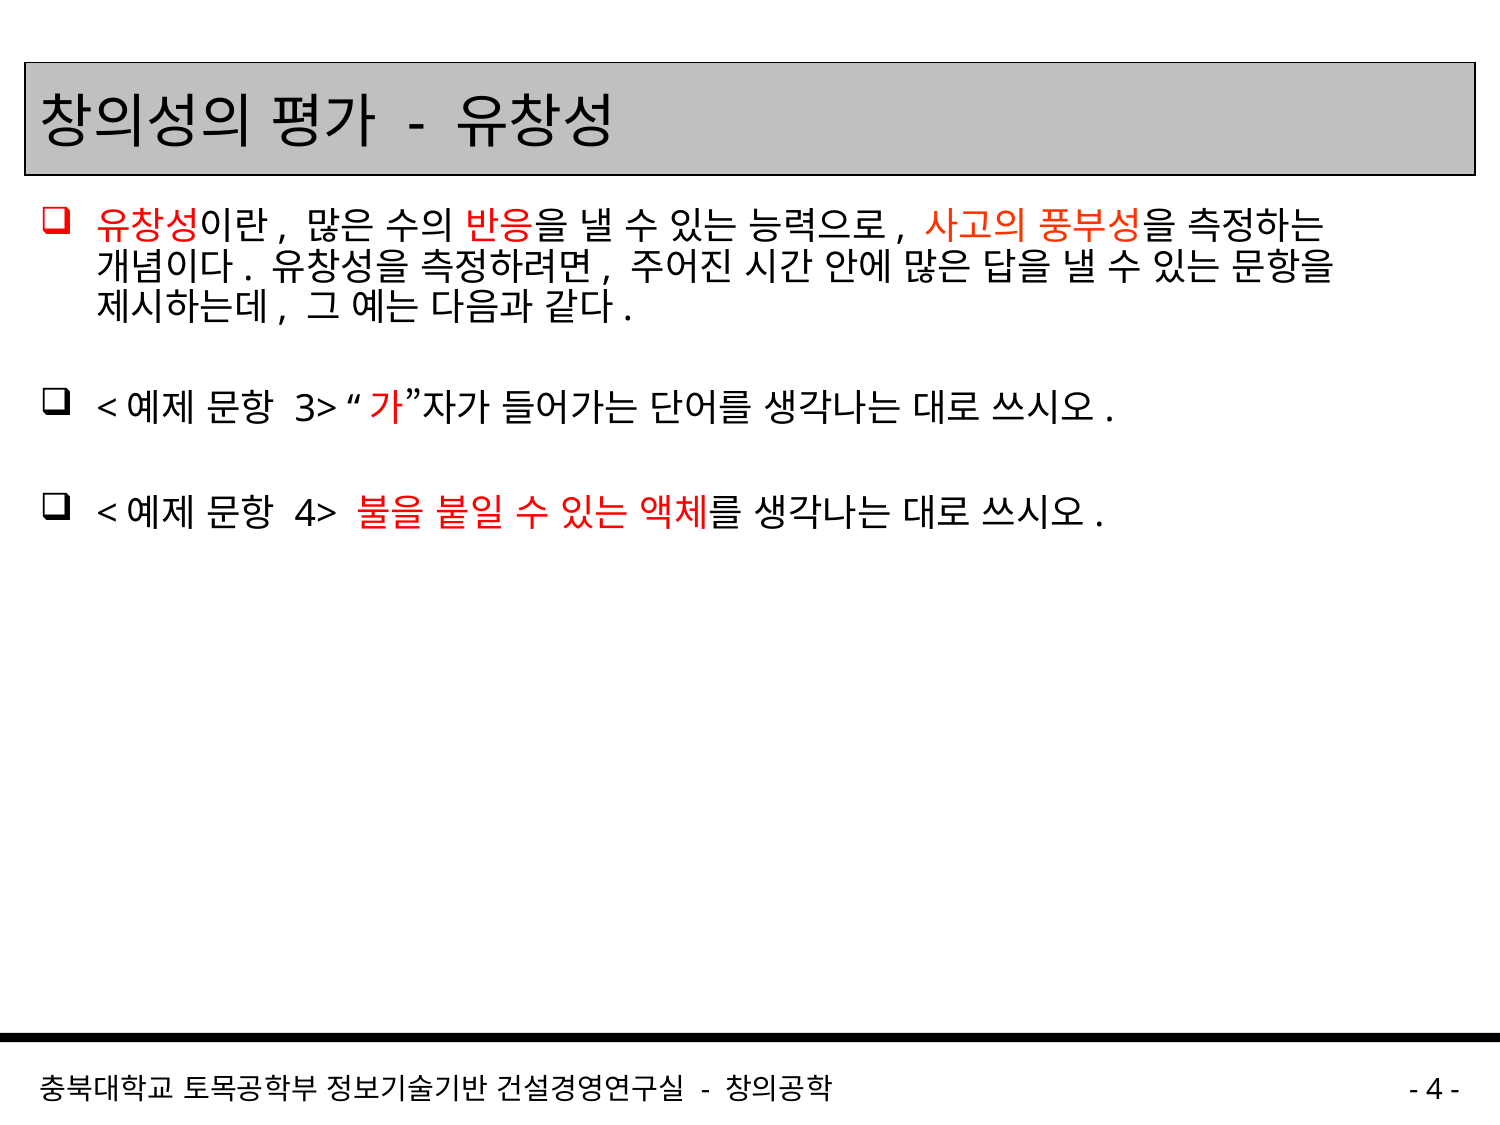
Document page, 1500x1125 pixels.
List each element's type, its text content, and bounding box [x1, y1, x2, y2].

slide_number - 4 - [1224, 1062, 1476, 1101]
list 유창성이란, 많은 수의 반응을 낼 수 있는 능력으로, 사고의 풍부성을 측정하는 개념이다. 유창성을 측정하려면, 주어진 시간 안에 많은 답을 낼 수 있는 문항을 제시하는데, 그 예는 다음과 같다. <예제 문항 3> “가”자가 들어가는 단어를 생각나는 대로 쓰시오. <예제 문항 4> 불을 붙일 수 있는 액체를 생각나는 대로 쓰시오. [24, 200, 1475, 1013]
footer 충북대학교 토목공학부 정보기술기반 건설경영연구실 - 창의공학 [24, 1062, 1201, 1101]
title 창의성의 평가 - 유창성 [24, 62, 1476, 176]
